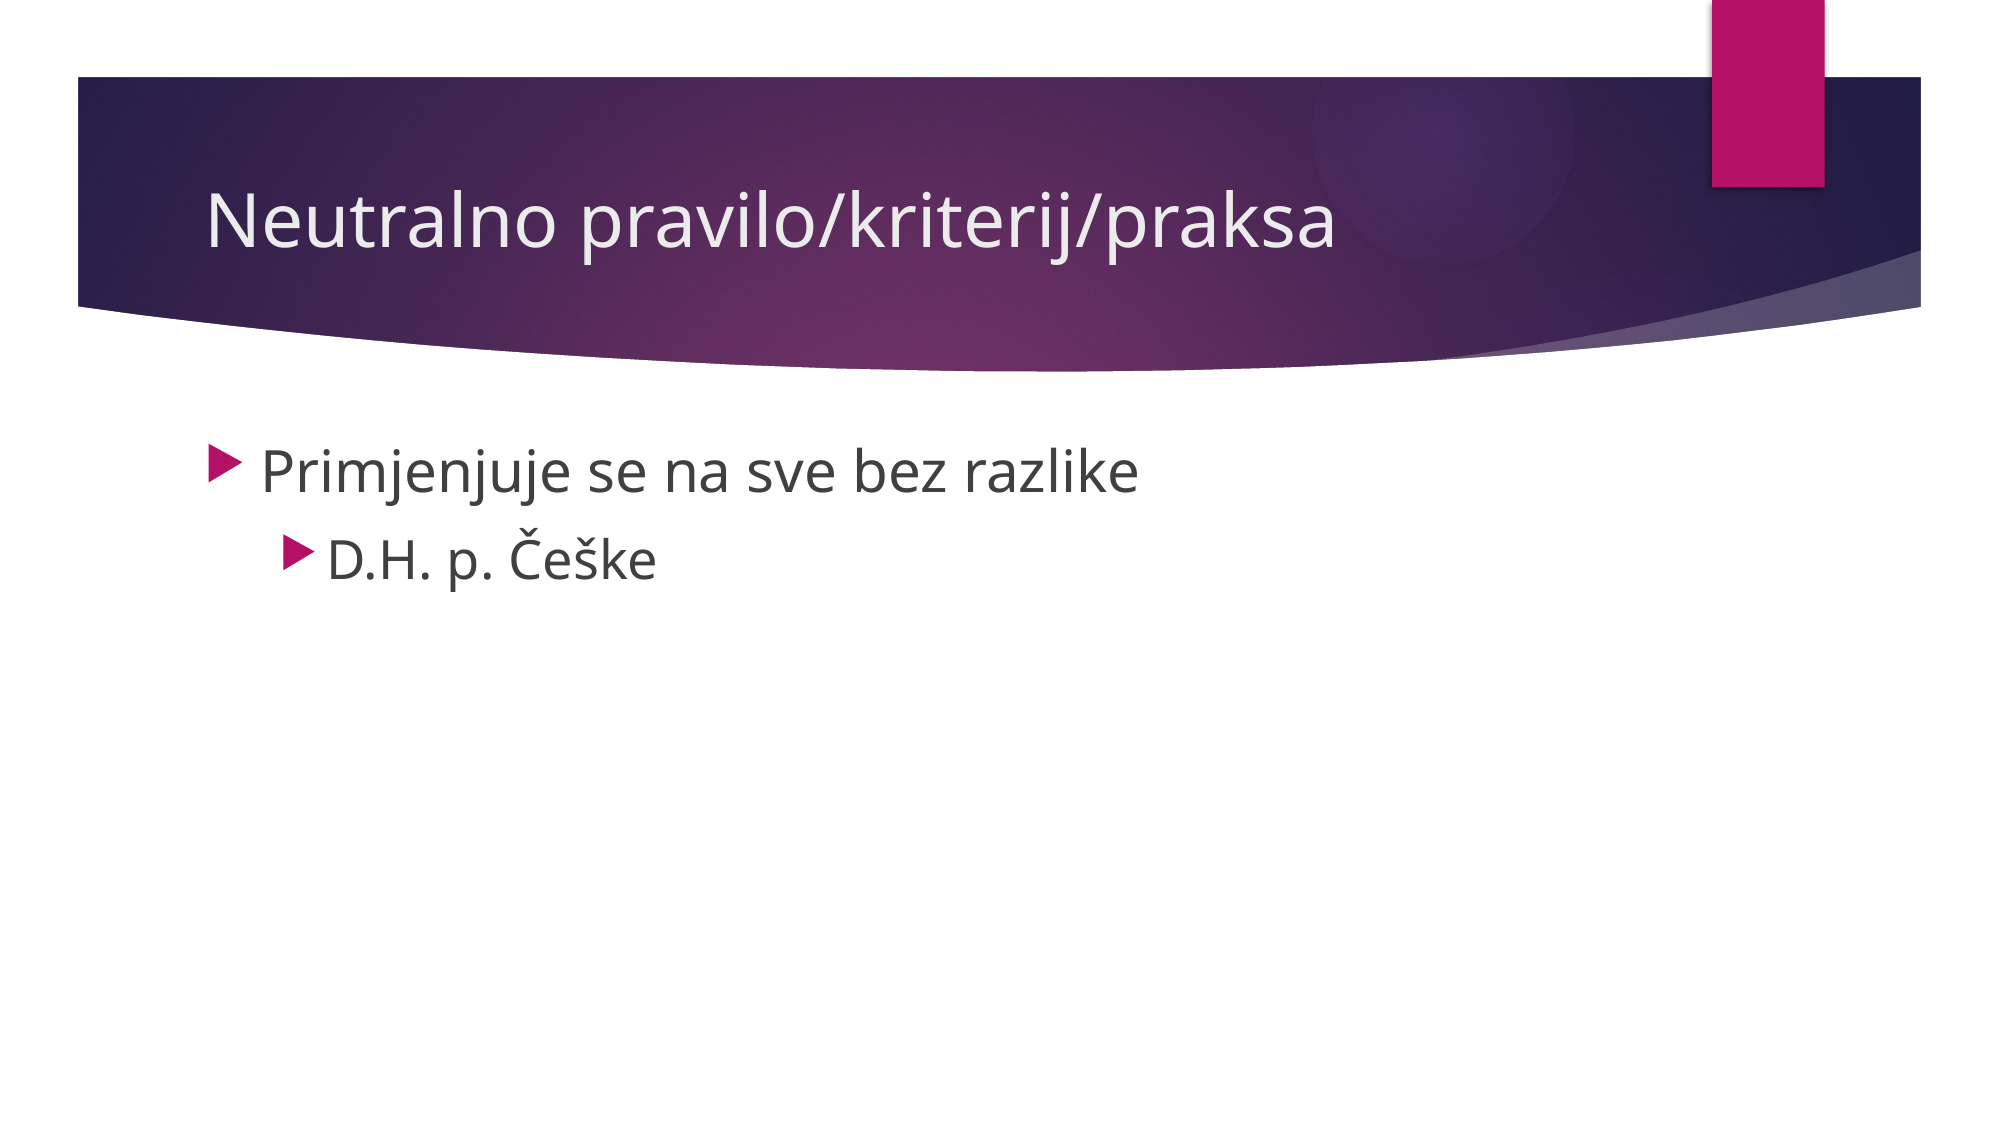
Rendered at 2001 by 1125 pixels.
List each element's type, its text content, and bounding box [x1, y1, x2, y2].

list Primjenjuje se na sve bez razlike D.H. p. Češke [189, 427, 1638, 988]
title Neutralno pravilo/kriterij/praksa [189, 159, 1627, 276]
